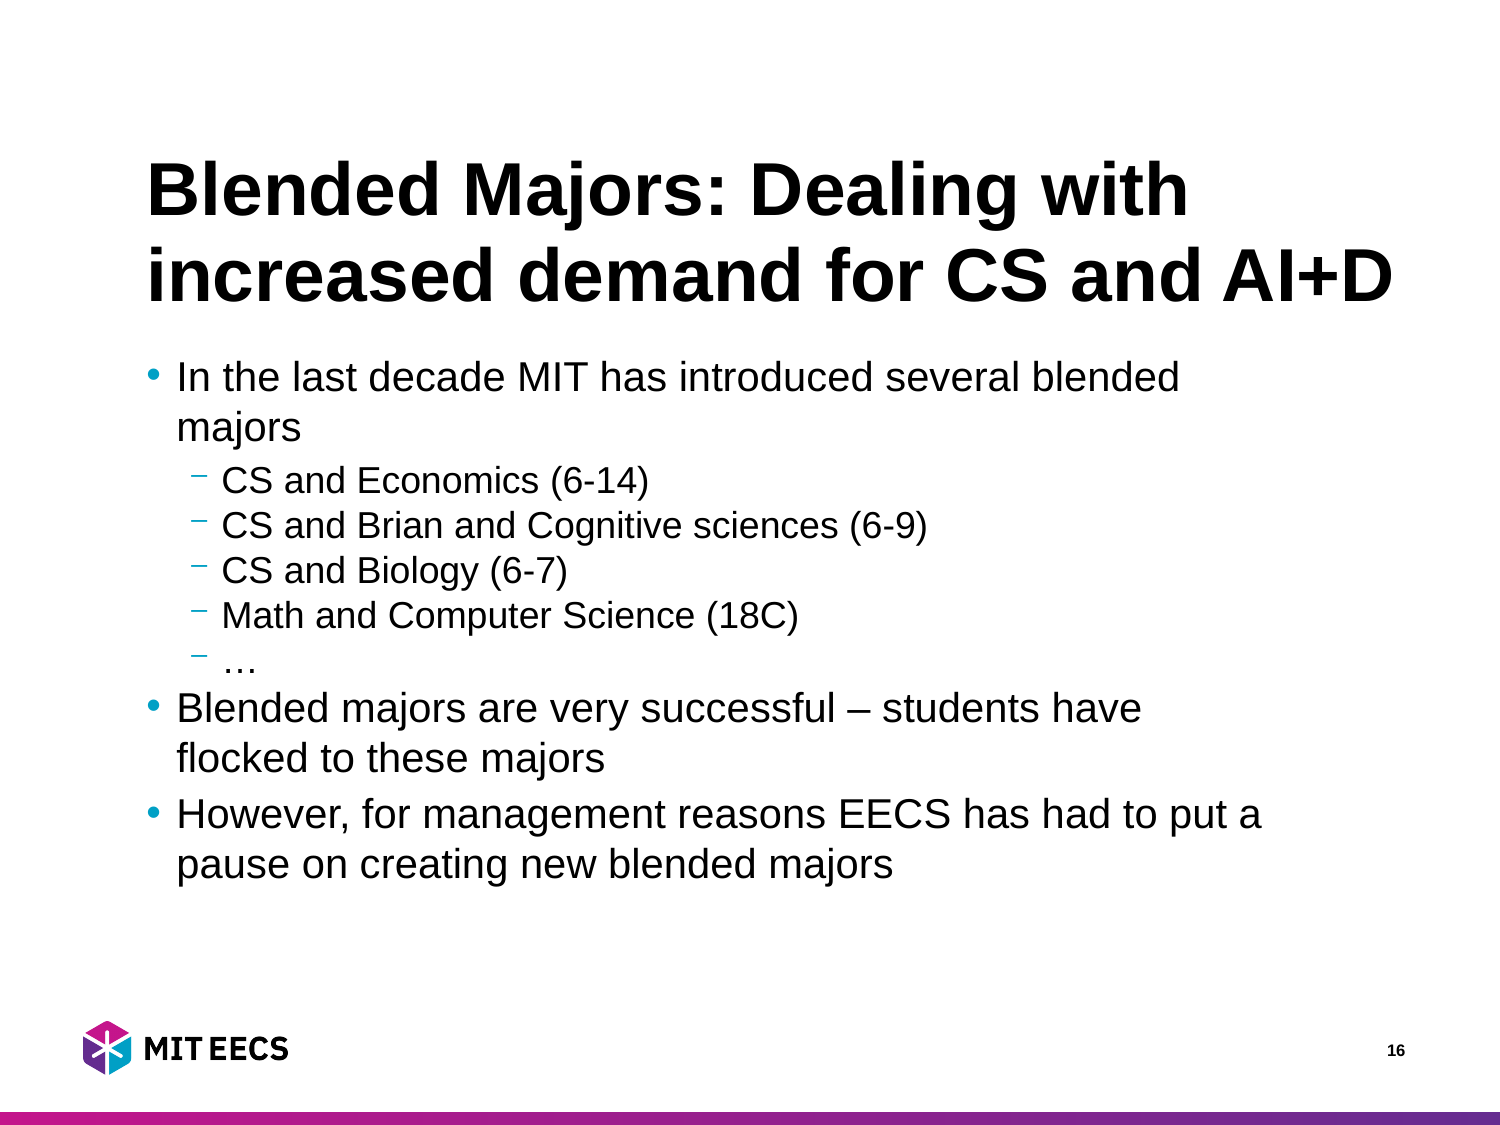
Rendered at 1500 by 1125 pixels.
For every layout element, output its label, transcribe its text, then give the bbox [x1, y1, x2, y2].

slide_number 16 [1307, 1037, 1421, 1063]
picture [83, 1021, 288, 1075]
title Blended Majors: Dealing with increased demand for CS and AI+D [131, 139, 1455, 324]
list In the last decade MIT has introduced several blended majors CS and Economics (6-14) CS and Brian and Cognitive sciences (6-9) CS and Biology (6-7) Math and Computer Science (18C) … Blended majors are very successful – students have flocked to these majors However, for management reasons EECS has had to put a pause on creating new blended majors [131, 341, 1493, 975]
